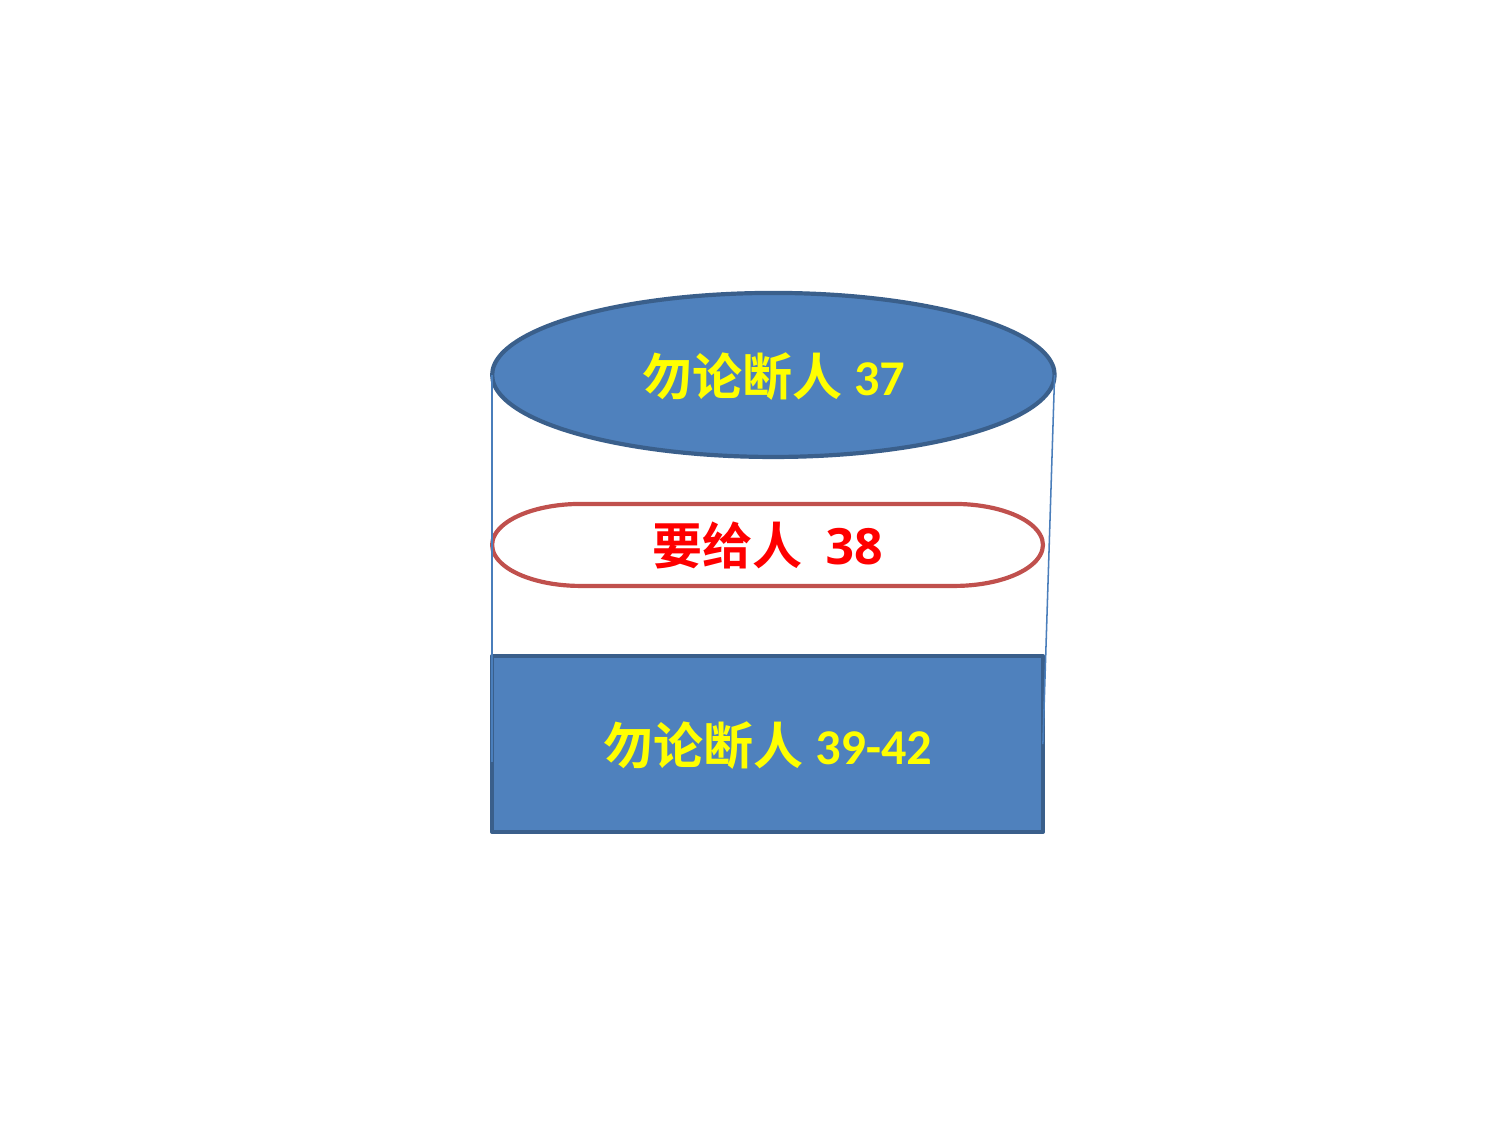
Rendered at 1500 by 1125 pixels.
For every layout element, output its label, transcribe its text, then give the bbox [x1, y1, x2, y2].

text_box 勿论断人37 [490, 290, 1057, 460]
text_box 要给人 38 [496, 501, 1037, 589]
list 勿论断人39-42 [490, 654, 1045, 834]
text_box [1042, 374, 1055, 745]
